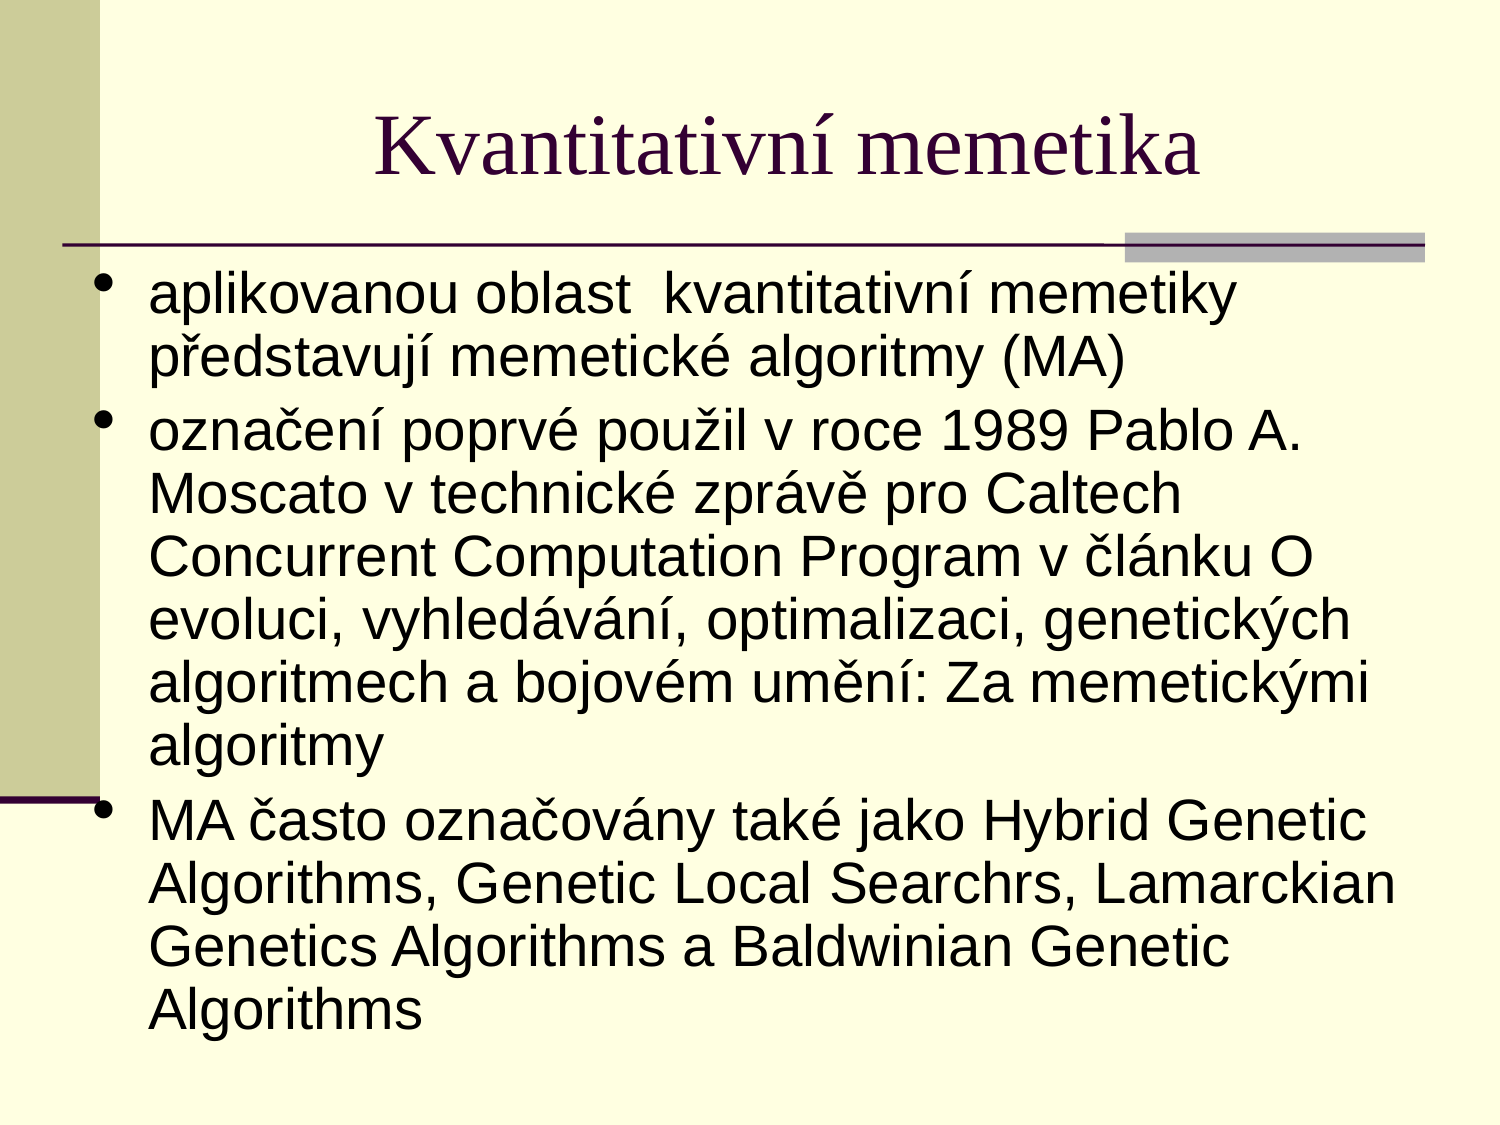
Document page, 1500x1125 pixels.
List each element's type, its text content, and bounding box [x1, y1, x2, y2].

title Kvantitativní memetika [149, 45, 1426, 234]
list aplikovanou oblast kvantitativní memetiky představují memetické algoritmy (MA) označení poprvé použil v roce 1989 Pablo A. Moscato v technické zprávě pro Caltech Concurrent Computation Program v článku O evoluci, vyhledávání, optimalizaci, genetických algoritmech a bojovém umění: Za memetickými algoritmy MA často označovány také jako Hybrid Genetic Algorithms, Genetic Local Searchrs, Lamarckian Genetics Algorithms a Baldwinian Genetic Algorithms [76, 255, 1424, 1125]
